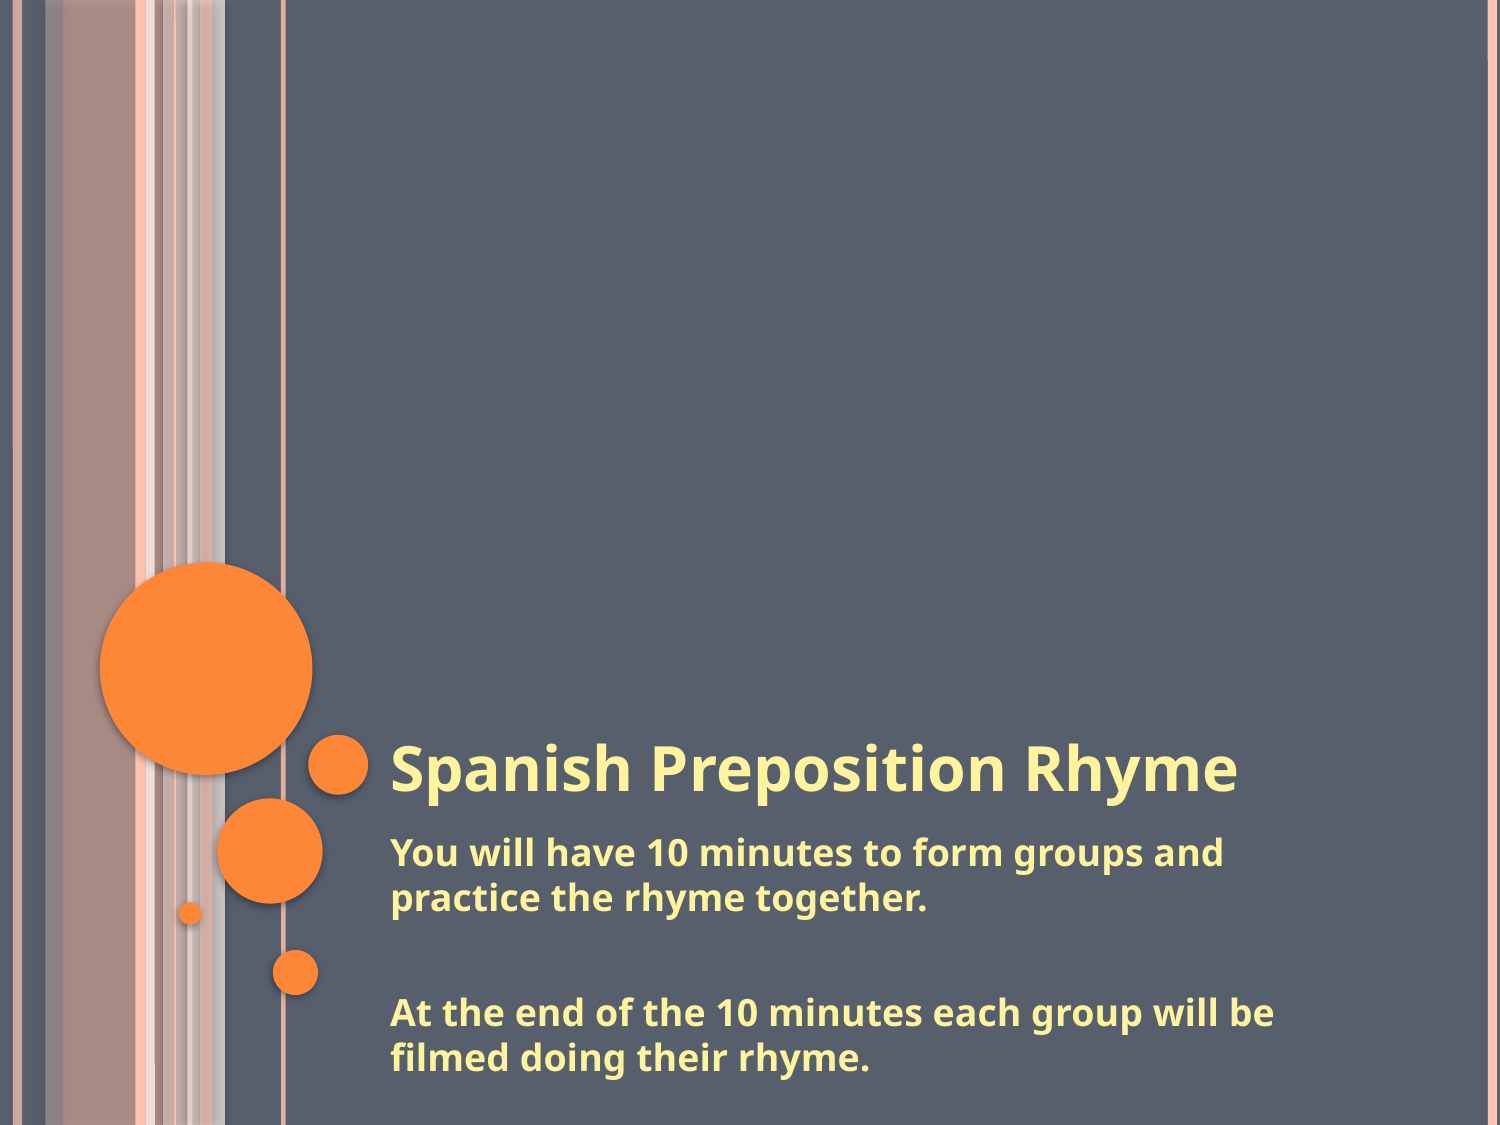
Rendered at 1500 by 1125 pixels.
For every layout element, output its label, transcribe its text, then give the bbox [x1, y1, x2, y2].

title Spanish Preposition Rhyme [375, 474, 1388, 812]
list You will have 10 minutes to form groups and practice the rhyme together. At the end of the 10 minutes each group will be filmed doing their rhyme. [374, 821, 1388, 1101]
